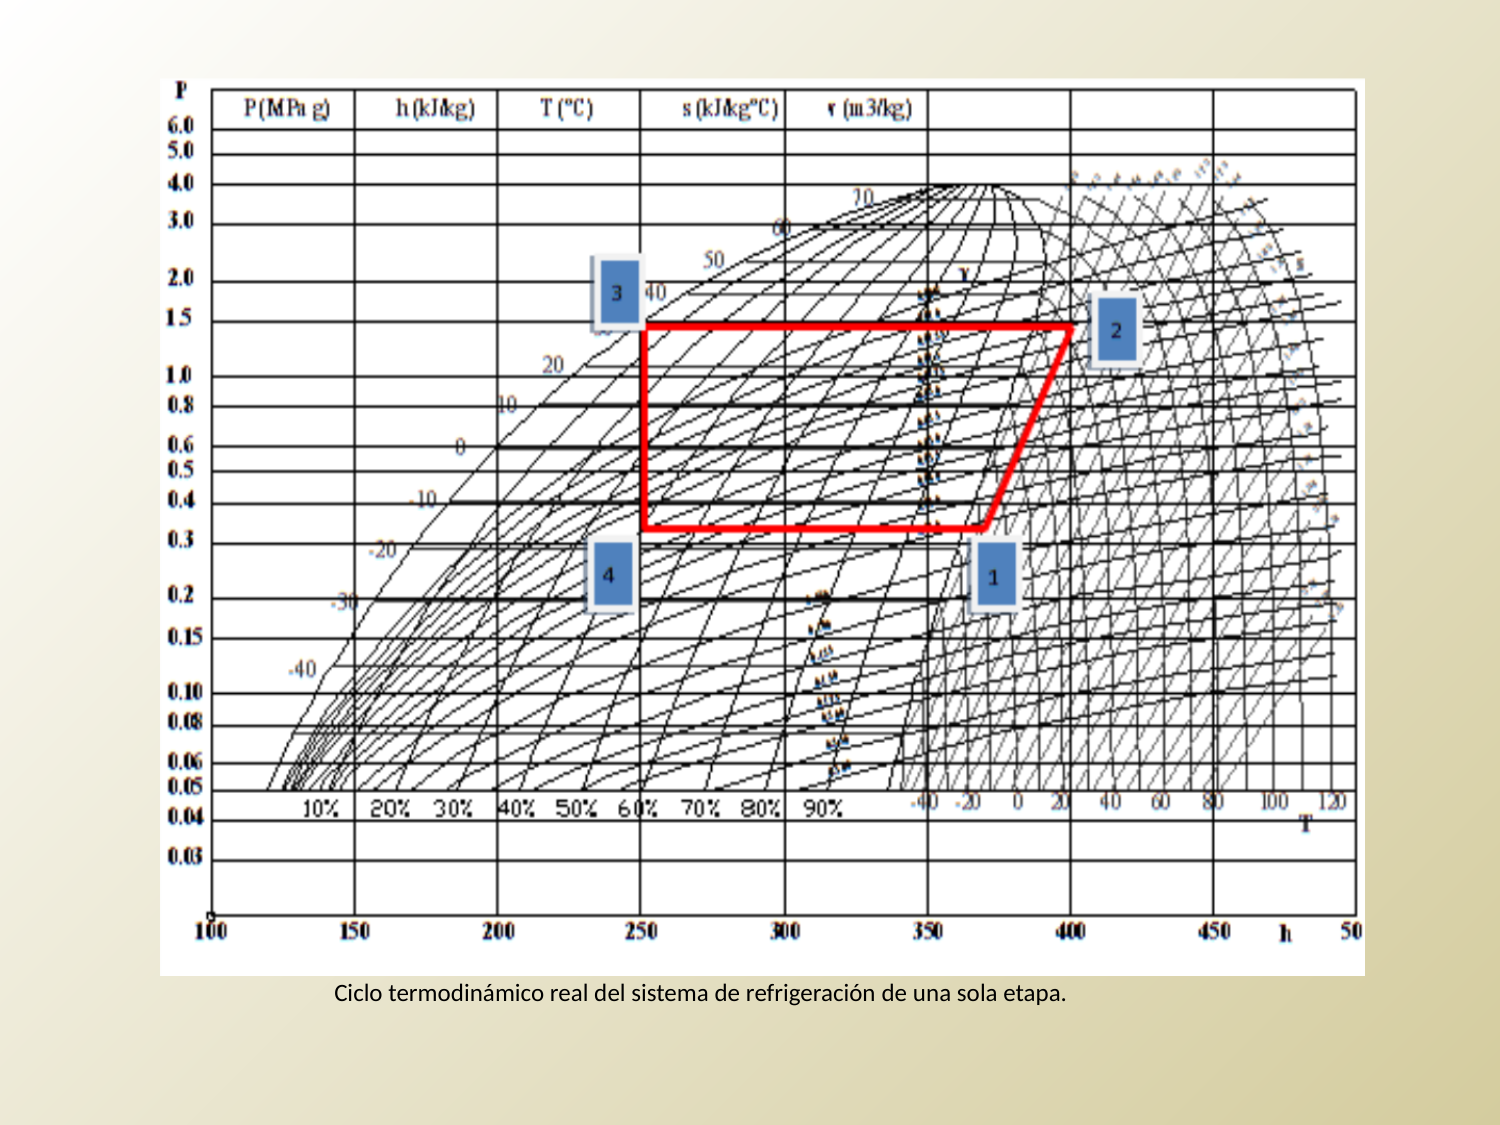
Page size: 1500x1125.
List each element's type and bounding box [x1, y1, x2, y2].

picture [161, 0, 1365, 1125]
